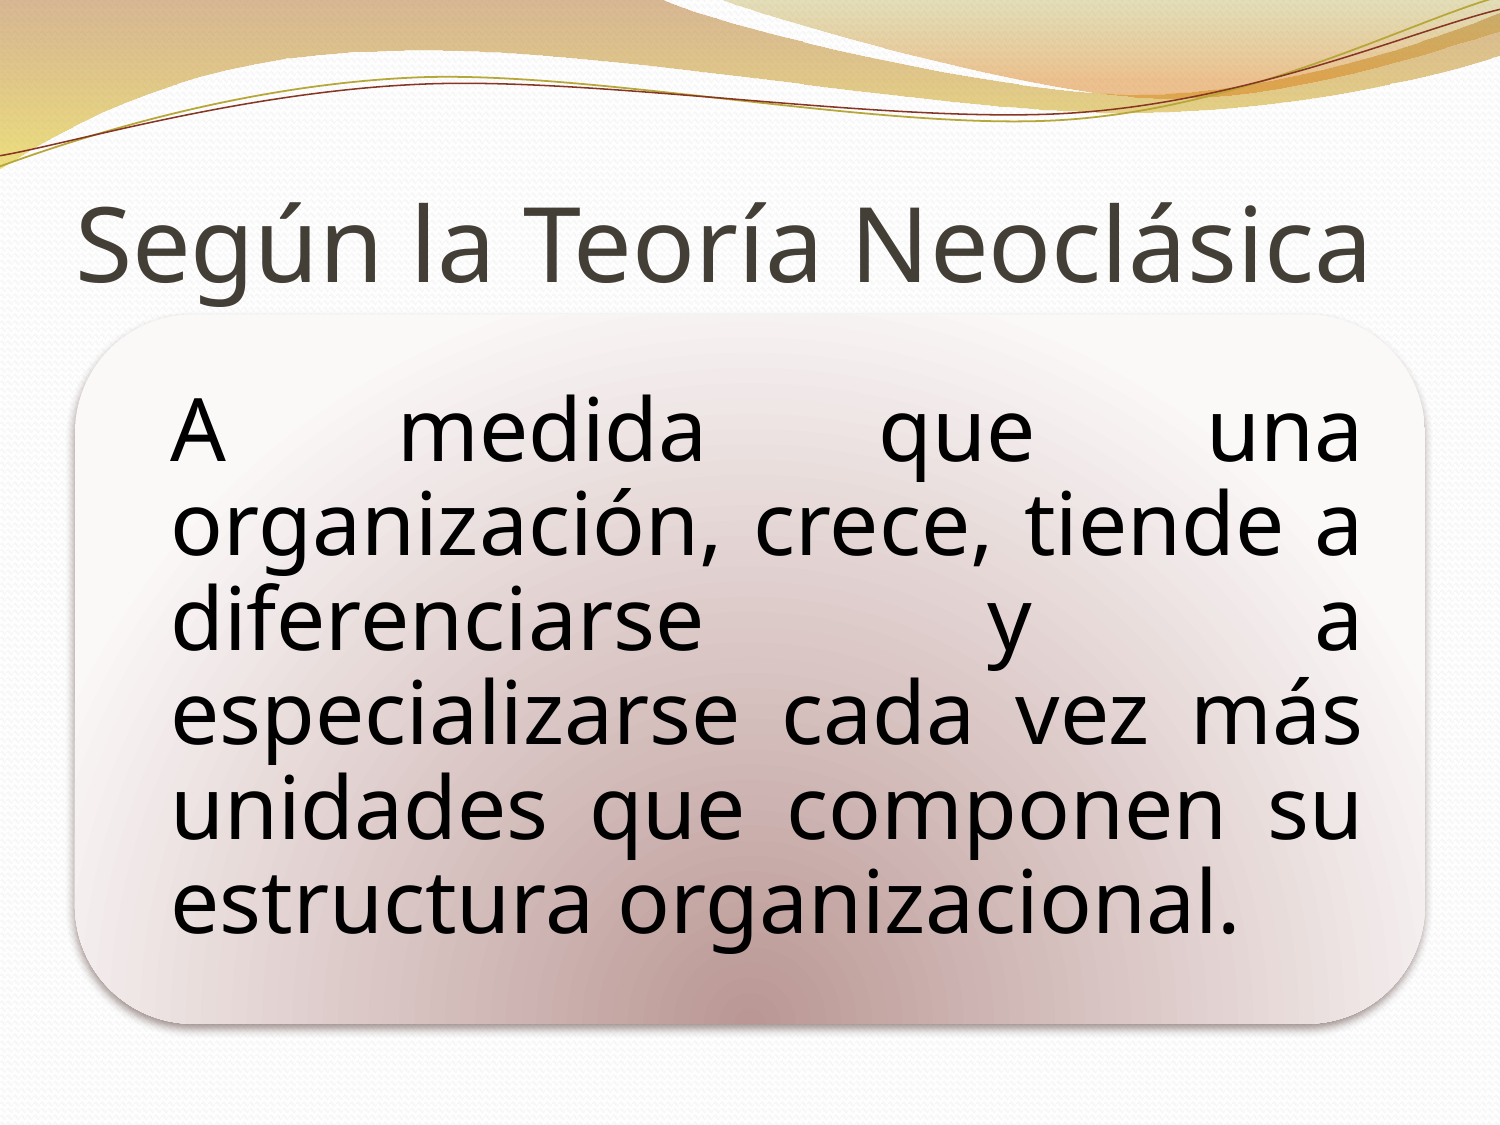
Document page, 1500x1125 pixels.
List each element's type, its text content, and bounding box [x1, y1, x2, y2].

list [74, 314, 1426, 1035]
title Según la Teoría Neoclásica [75, 115, 1425, 303]
